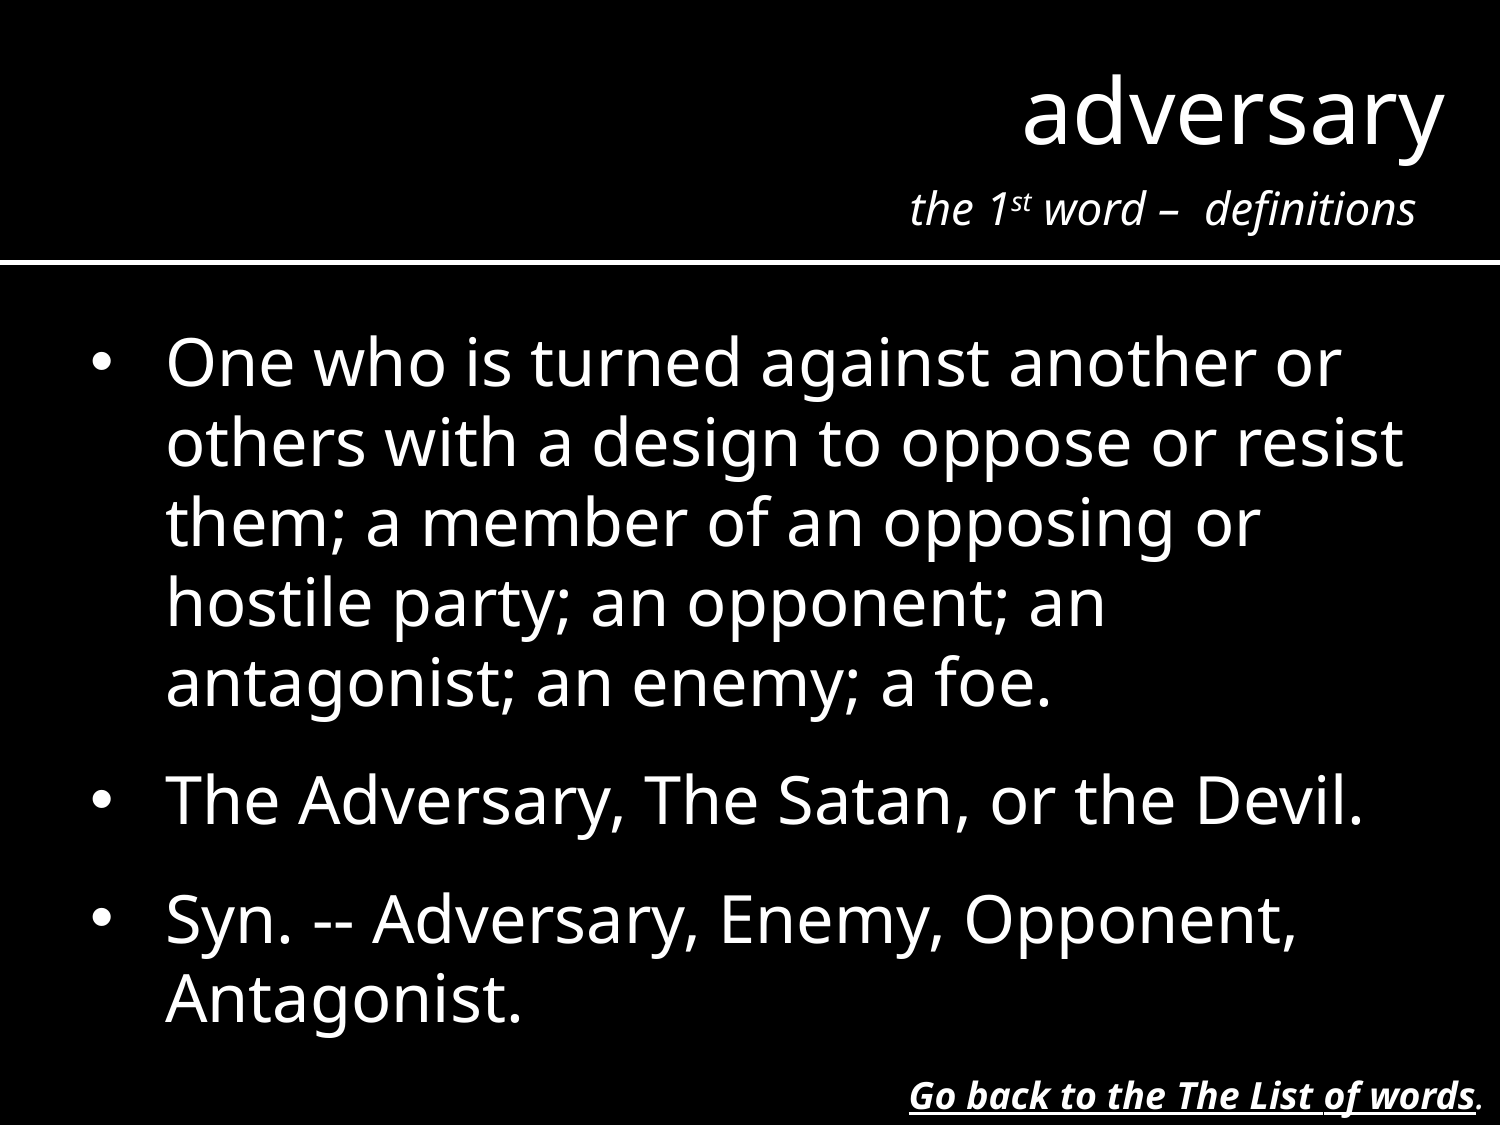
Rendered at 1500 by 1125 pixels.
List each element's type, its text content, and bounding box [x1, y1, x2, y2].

text_box One who is turned against another or others with a design to oppose or resist them; a member of an opposing or hostile party; an opponent; an antagonist; an enemy; a foe. The Adversary, The Satan, or the Devil. Syn. -- Adversary, Enemy, Opponent, Antagonist. [74, 312, 1425, 1020]
text_box Go back to the The List of words. [0, 1064, 1500, 1125]
text_box adversary [1006, 44, 1476, 170]
text_box the 1st word – definitions [894, 172, 1447, 243]
